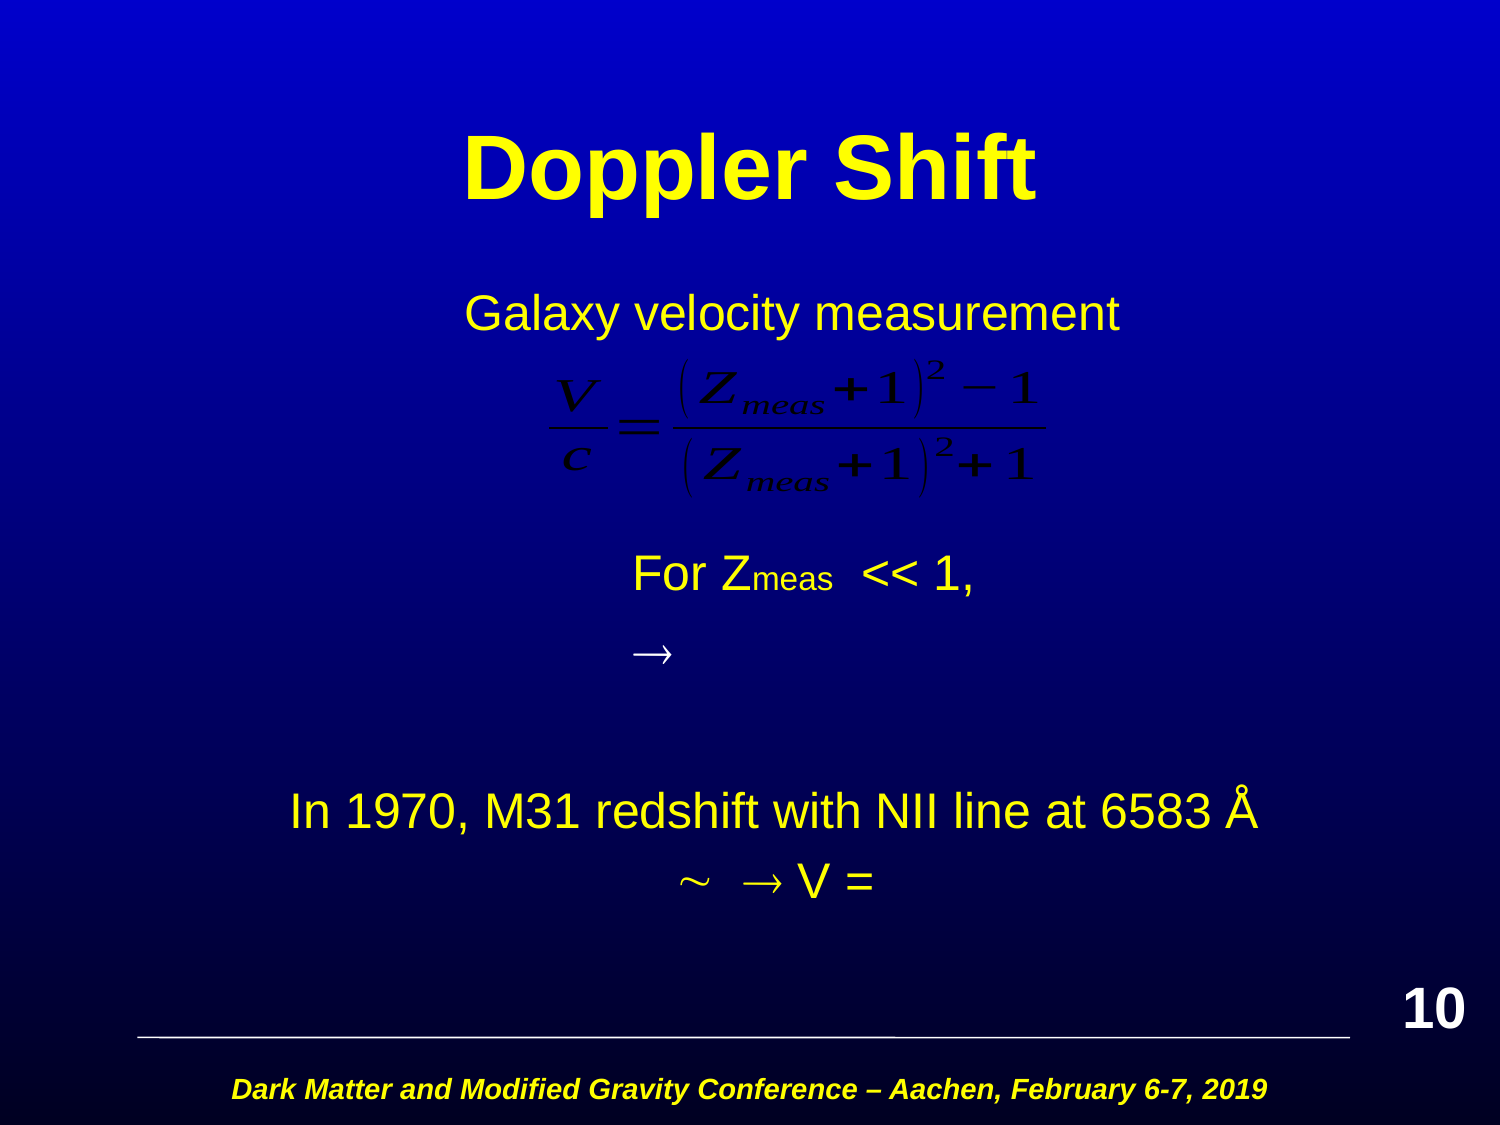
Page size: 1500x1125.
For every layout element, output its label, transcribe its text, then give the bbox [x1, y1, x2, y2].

text_box Galaxy velocity measurement [449, 272, 1194, 348]
footer Dark Matter and Modified Gravity Conference – Aachen, February 6-7, 2019 [112, 1062, 1388, 1125]
title Doppler Shift [112, 68, 1388, 257]
text_box 10 [1387, 962, 1500, 1048]
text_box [414, 532, 1165, 743]
